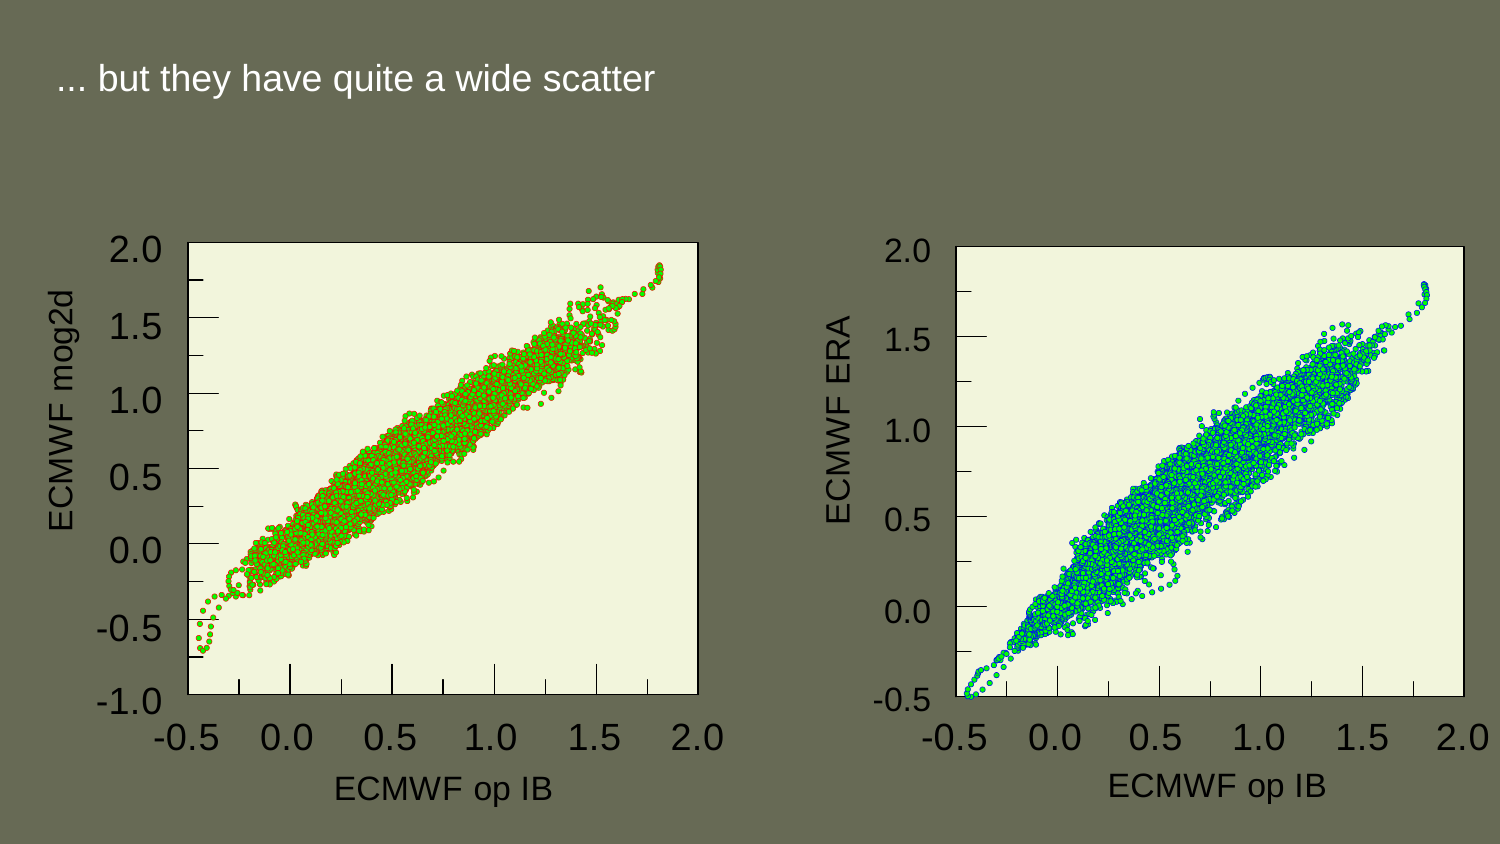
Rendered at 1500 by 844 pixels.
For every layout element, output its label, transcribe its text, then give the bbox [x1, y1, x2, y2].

picture [36, 221, 1500, 812]
text_box ... but they have quite a wide scatter [41, 46, 800, 107]
